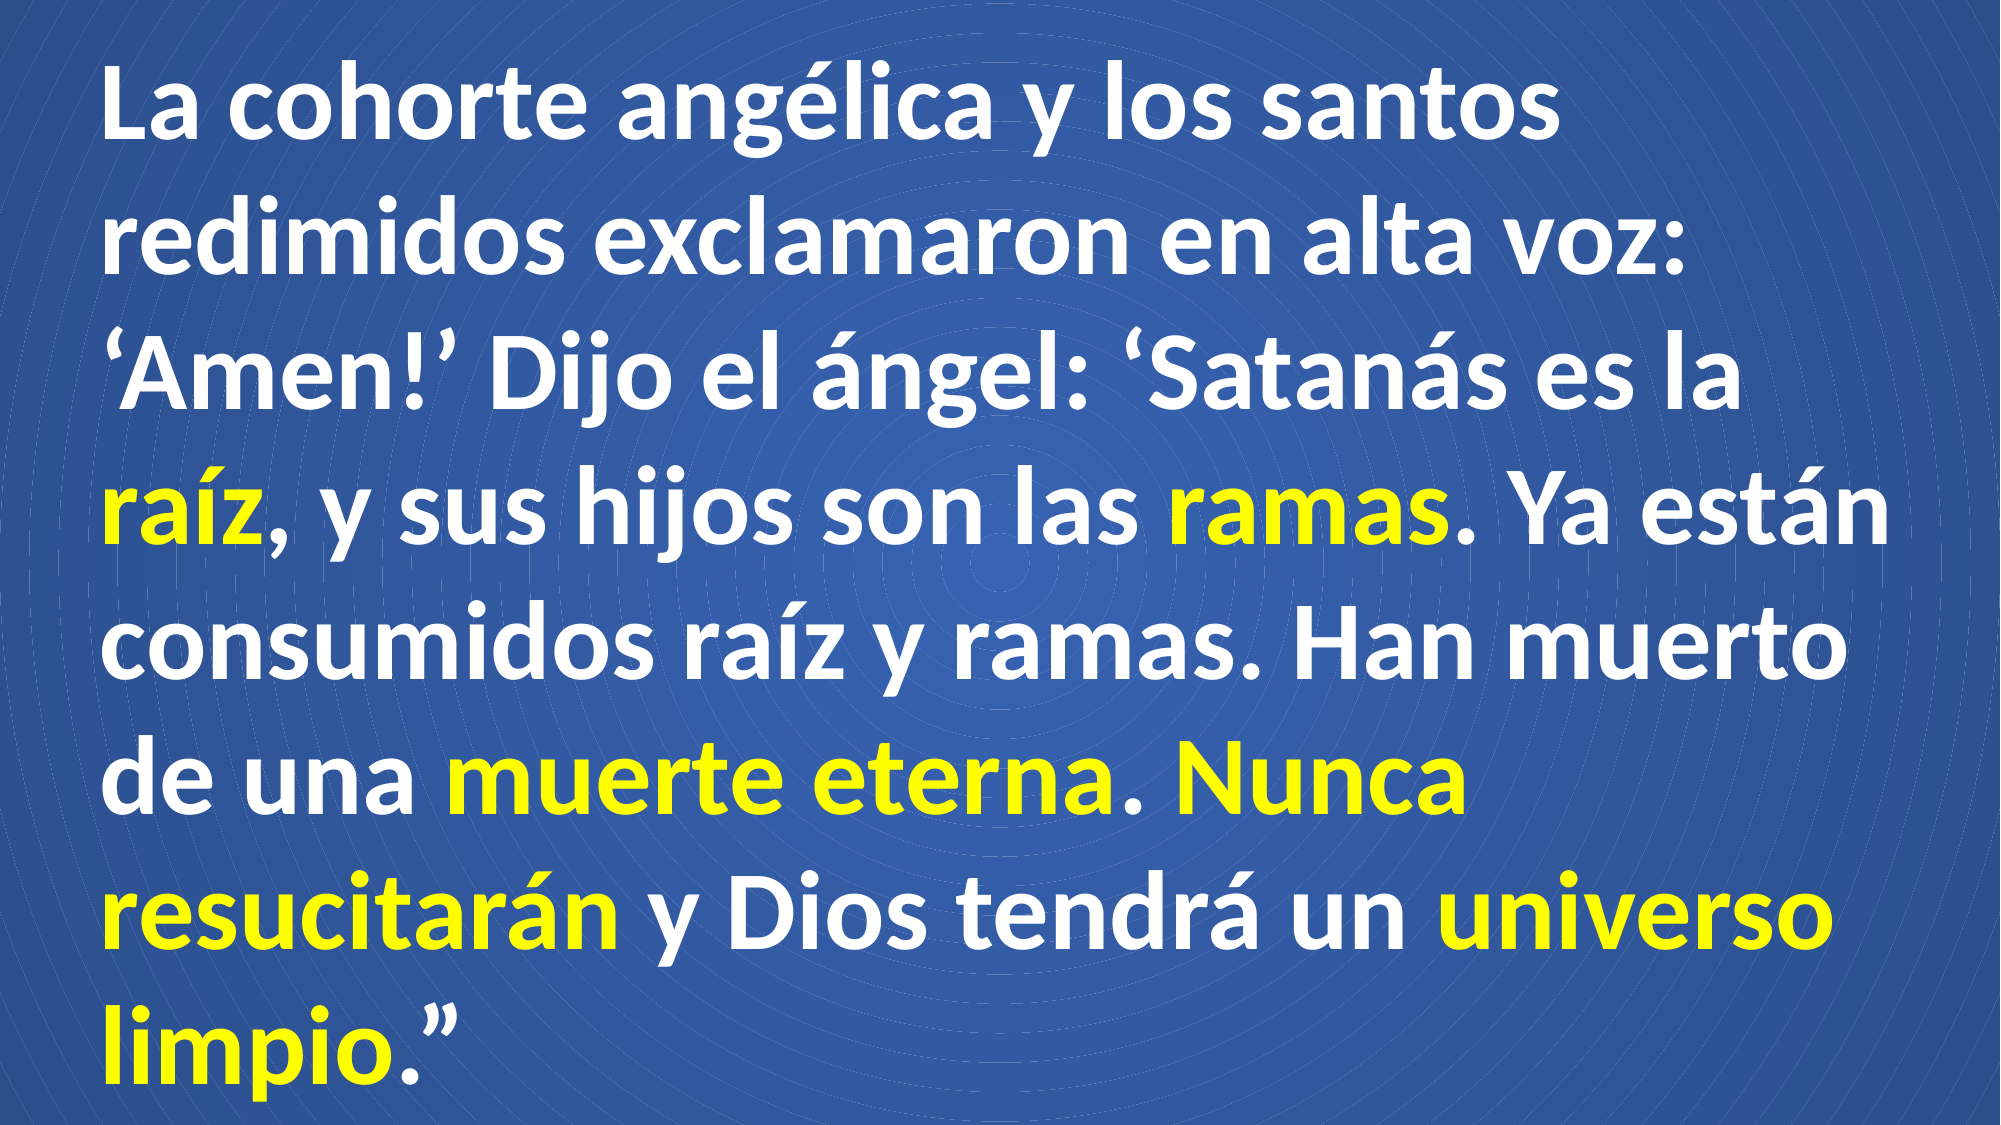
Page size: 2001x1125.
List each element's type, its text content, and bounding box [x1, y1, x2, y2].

text_box La cohorte angélica y los santos redimidos exclamaron en alta voz: ‘Amen!’ Dijo el ángel: ‘Satanás es la raíz, y sus hijos son las ramas. Ya están consumidos raíz y ramas. Han muerto de una muerte eterna. Nunca resucitarán y Dios tendrá un universo limpio.” [84, 19, 1958, 1114]
